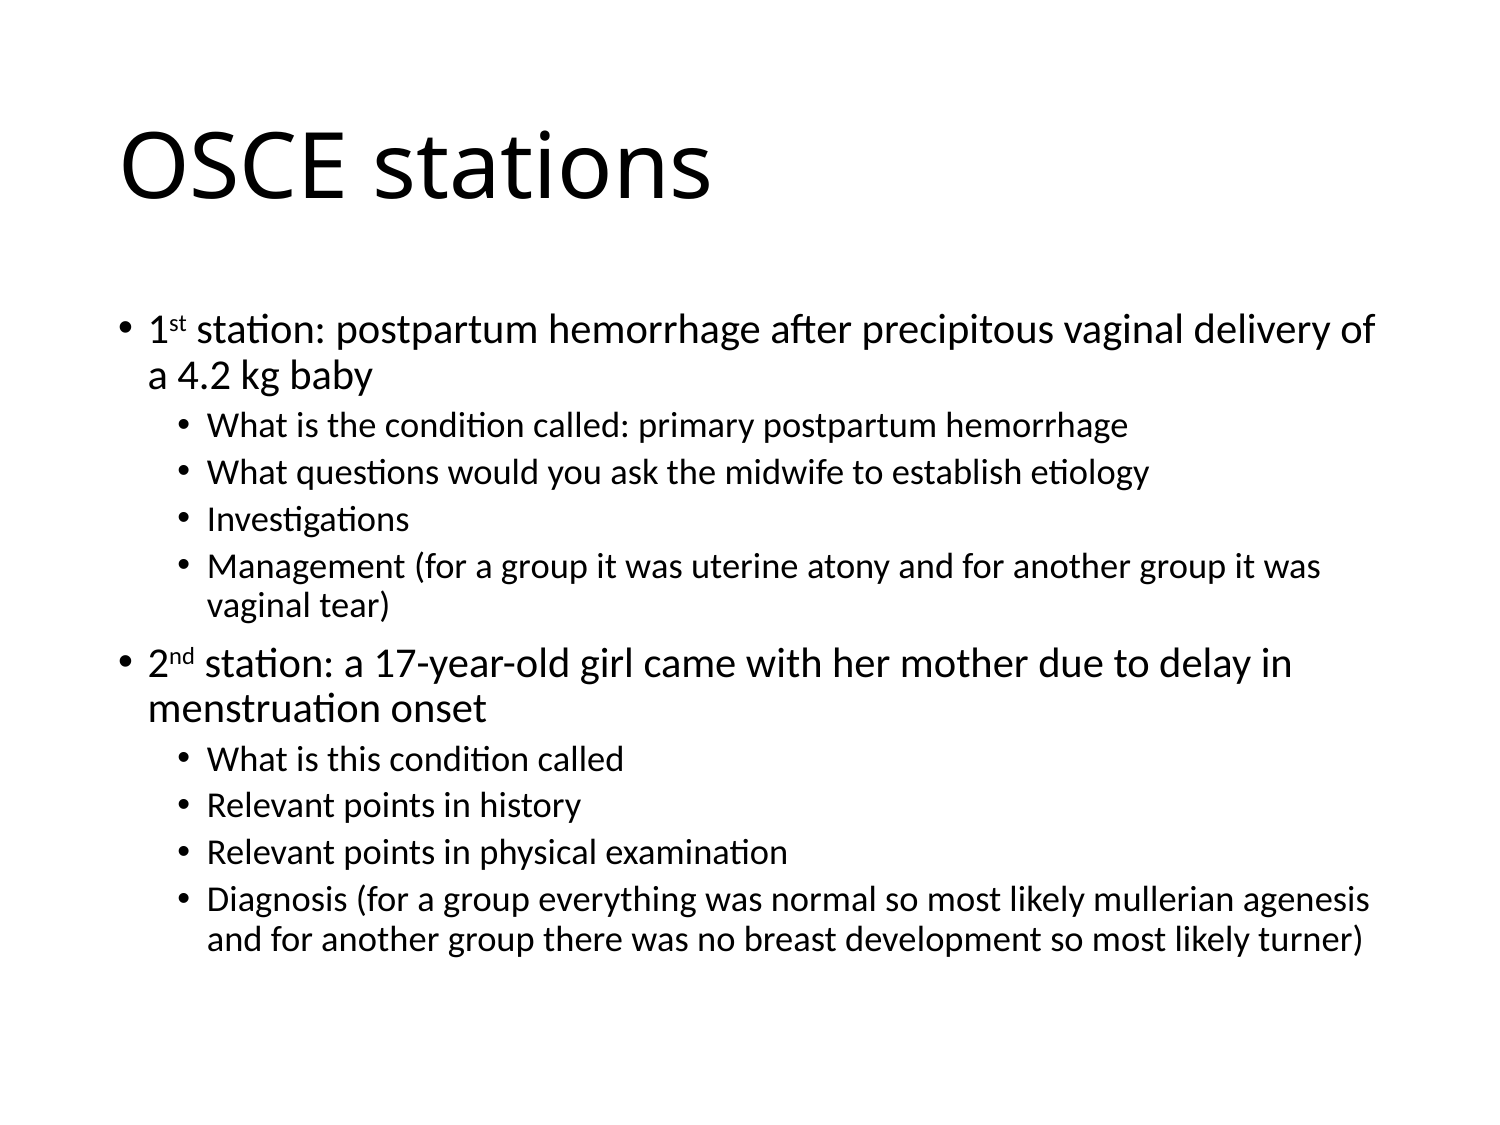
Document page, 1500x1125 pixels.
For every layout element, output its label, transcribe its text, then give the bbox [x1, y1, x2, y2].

title OSCE stations [103, 59, 1397, 278]
list 1st station: postpartum hemorrhage after precipitous vaginal delivery of a 4.2 kg baby What is the condition called: primary postpartum hemorrhage What questions would you ask the midwife to establish etiology Investigations Management (for a group it was uterine atony and for another group it was vaginal tear) 2nd station: a 17-year-old girl came with her mother due to delay in menstruation onset What is this condition called Relevant points in history Relevant points in physical examination Diagnosis (for a group everything was normal so most likely mullerian agenesis and for another group there was no breast development so most likely turner) [103, 299, 1397, 1014]
